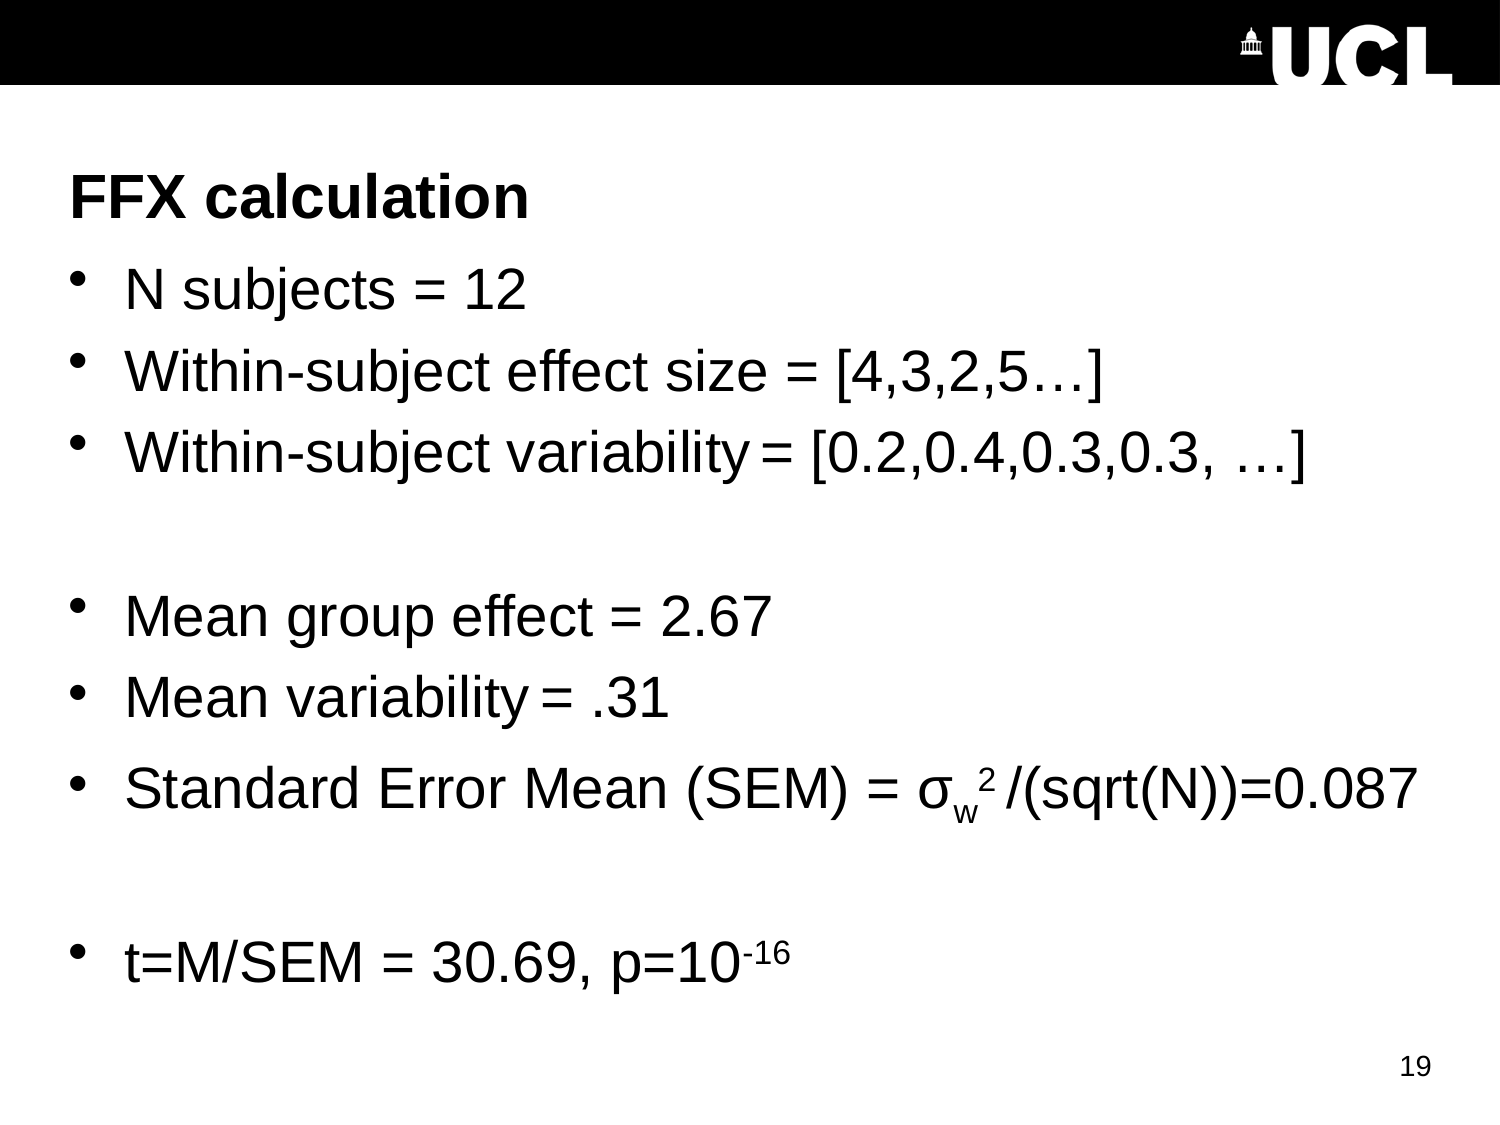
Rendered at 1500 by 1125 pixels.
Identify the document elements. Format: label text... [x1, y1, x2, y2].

picture [0, 0, 1500, 85]
slide_number 19 [1281, 1039, 1447, 1118]
title FFX calculation [54, 148, 1447, 256]
list N subjects = 12 Within-subject effect size = [4,3,2,5…] Within-subject variability = [0.2,0.4,0.3,0.3, …] Mean group effect = 2.67 Mean variability = .31 Standard Error Mean (SEM) = σw2 /(sqrt(N))=0.087 t=M/SEM = 30.69, p=10-16 [53, 243, 1446, 1012]
